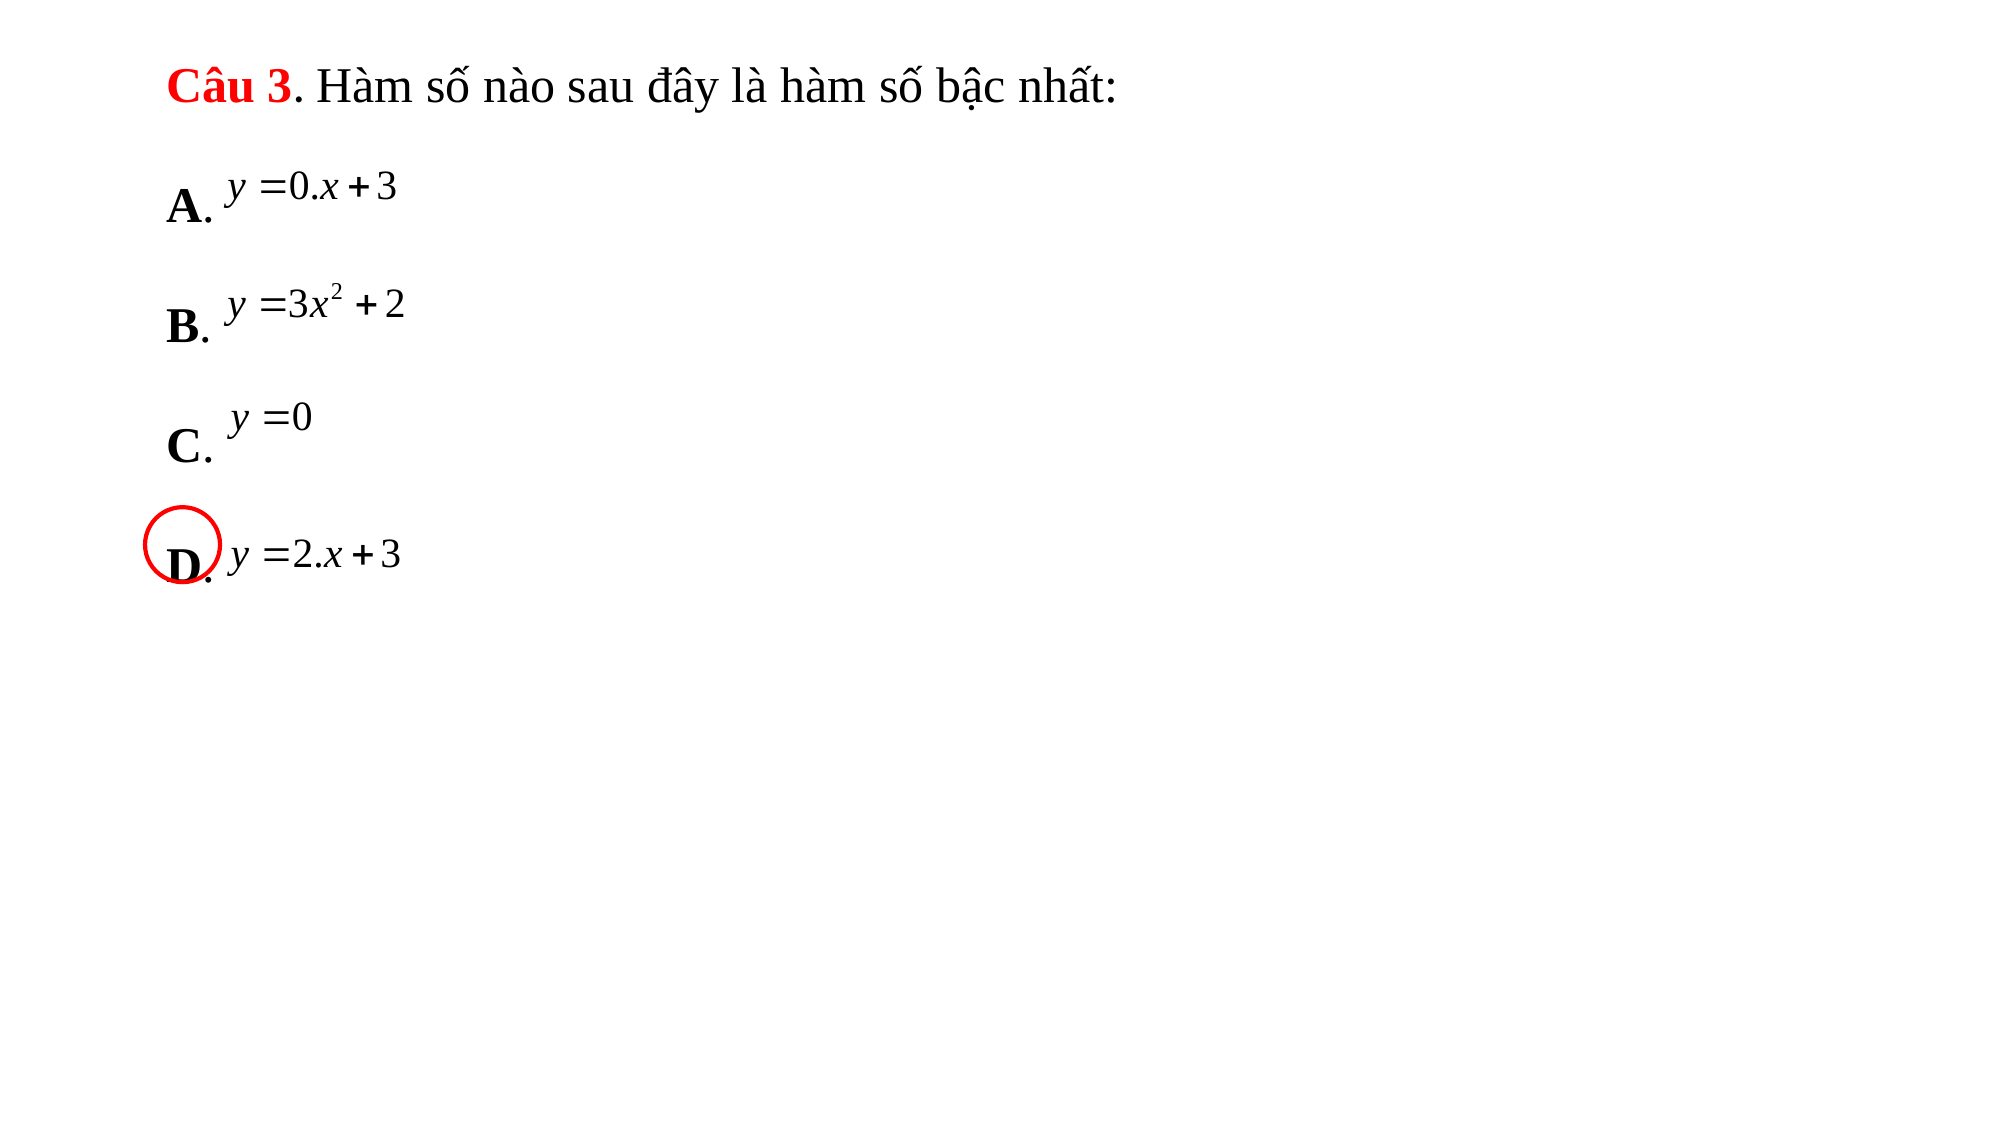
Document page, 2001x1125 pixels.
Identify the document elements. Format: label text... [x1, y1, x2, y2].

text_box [223, 397, 315, 446]
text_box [220, 166, 400, 214]
text_box [145, 507, 221, 583]
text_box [220, 276, 410, 333]
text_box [223, 534, 403, 583]
text_box Câu 3. Hàm số nào sau đây là hàm số bậc nhất: A. B. C. D. [151, 44, 1754, 855]
